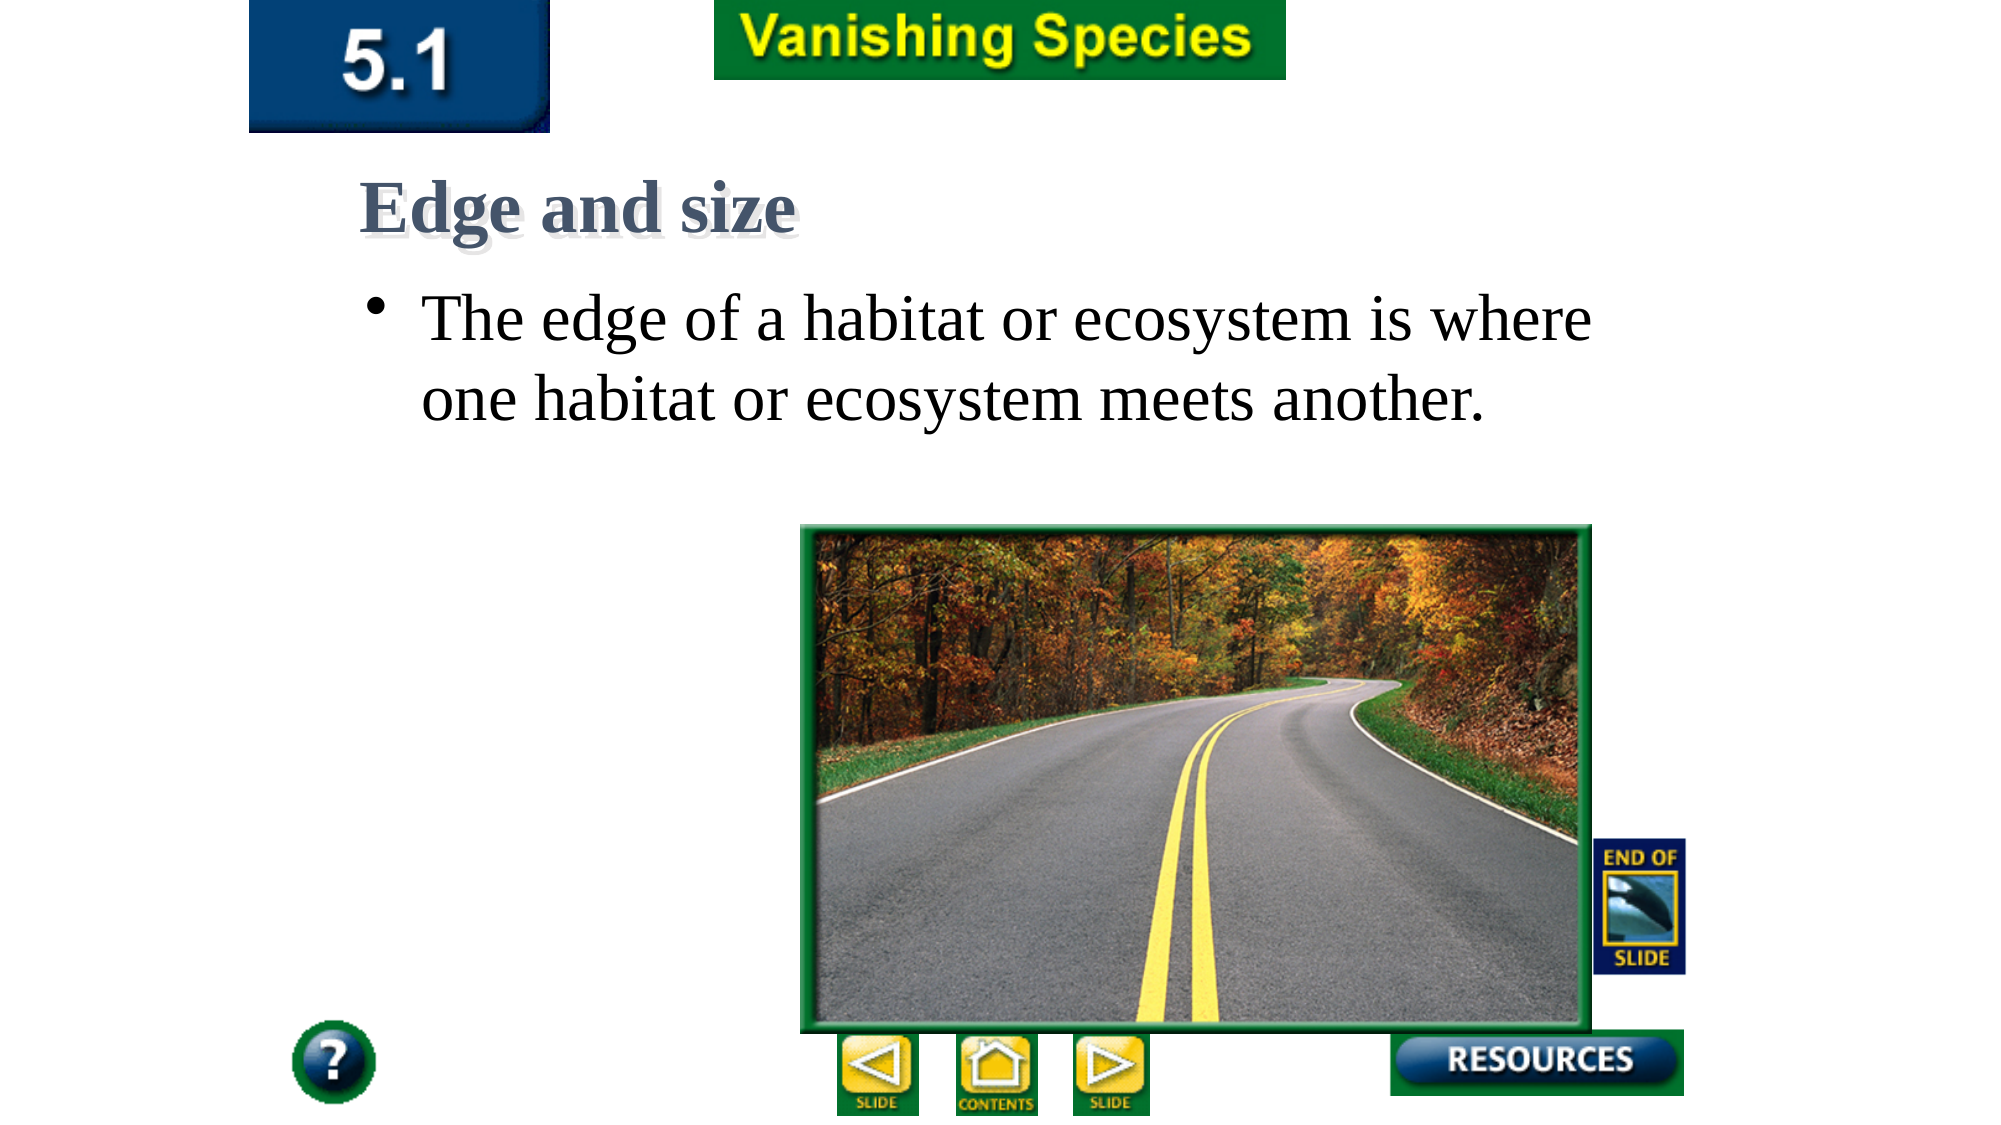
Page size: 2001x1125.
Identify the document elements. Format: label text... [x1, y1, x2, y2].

text_box Edge and size [345, 149, 813, 255]
picture [249, 0, 550, 134]
text_box The edge of a habitat or ecosystem is where one habitat or ecosystem meets another. [350, 266, 1650, 441]
picture [714, 0, 1286, 80]
picture [799, 524, 1688, 1116]
picture [287, 1017, 380, 1110]
